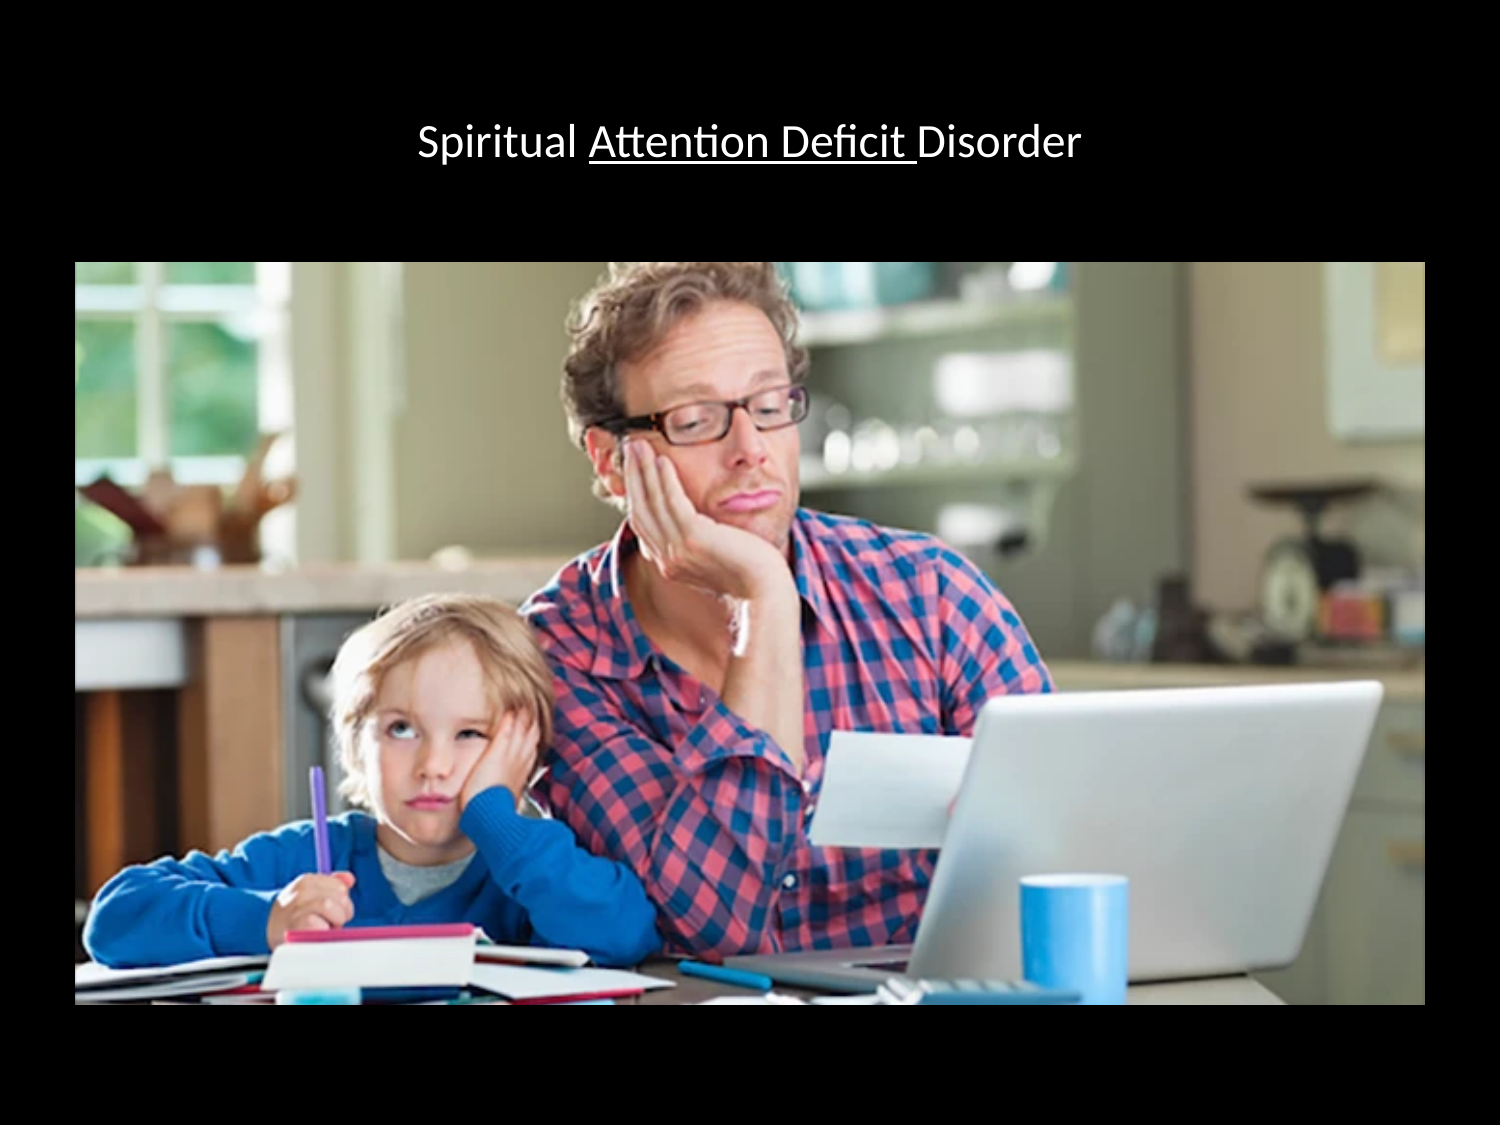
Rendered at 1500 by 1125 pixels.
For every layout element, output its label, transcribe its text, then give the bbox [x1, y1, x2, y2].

title Spiritual Attention Deficit Disorder [75, 45, 1425, 233]
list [74, 262, 1426, 1006]
